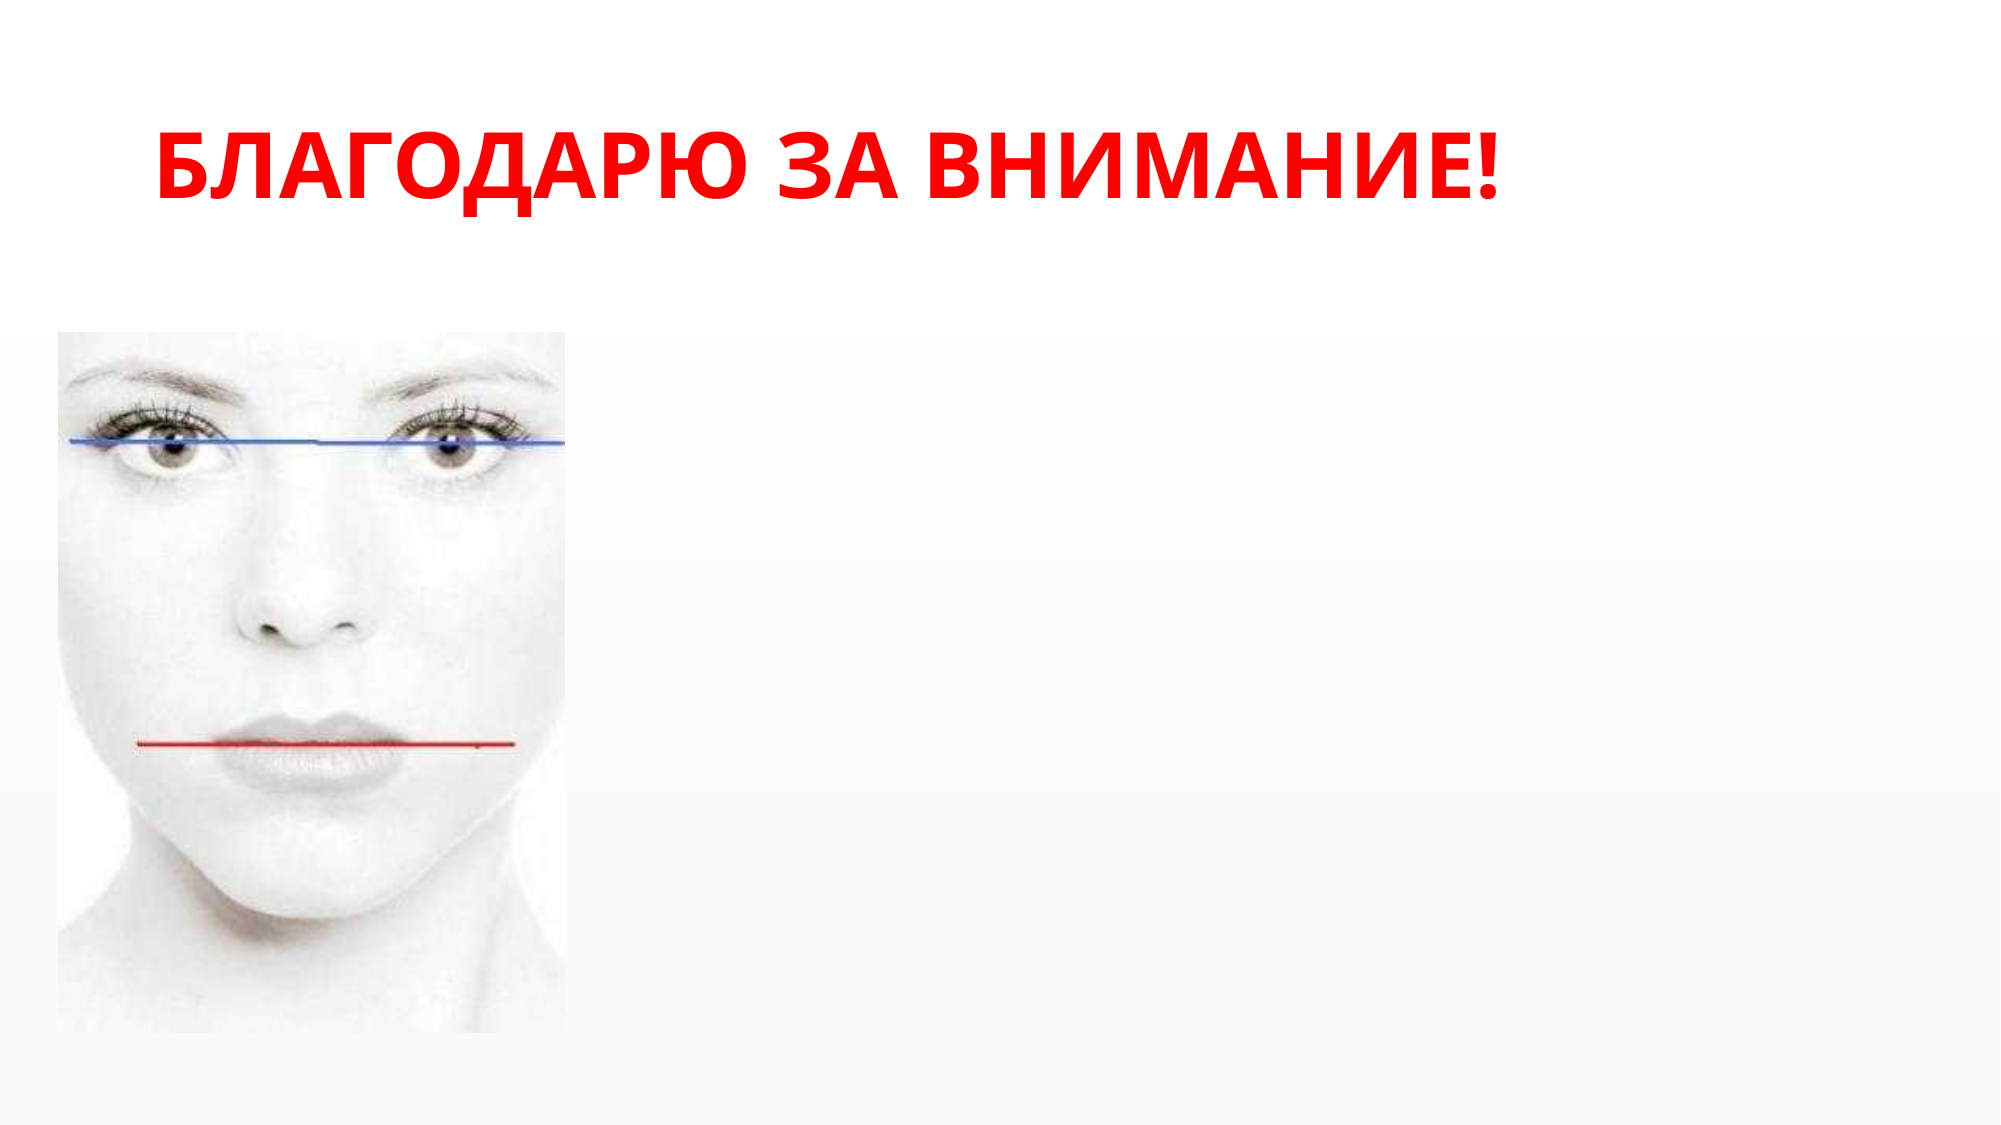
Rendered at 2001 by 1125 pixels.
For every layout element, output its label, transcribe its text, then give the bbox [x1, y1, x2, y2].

picture [58, 332, 565, 1033]
title БЛАГОДАРЮ ЗА ВНИМАНИЕ! [137, 59, 1863, 278]
